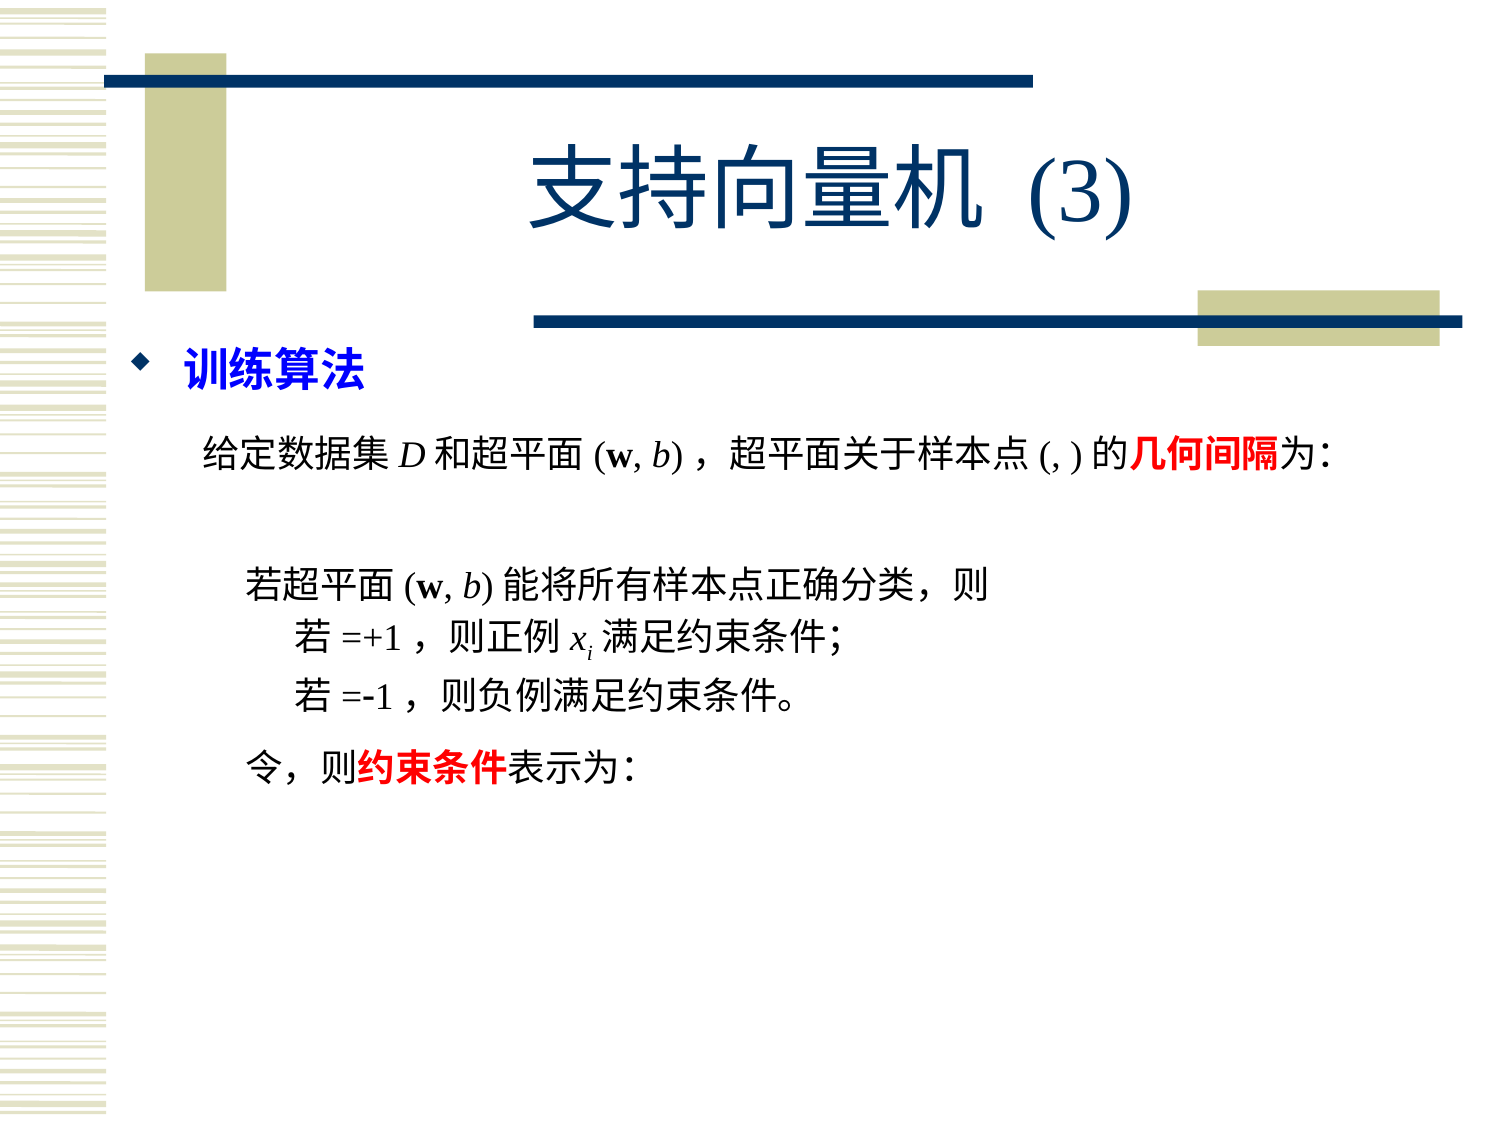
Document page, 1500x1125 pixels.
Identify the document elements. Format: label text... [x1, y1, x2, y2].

title 支持向量机 (3) [224, 99, 1436, 288]
